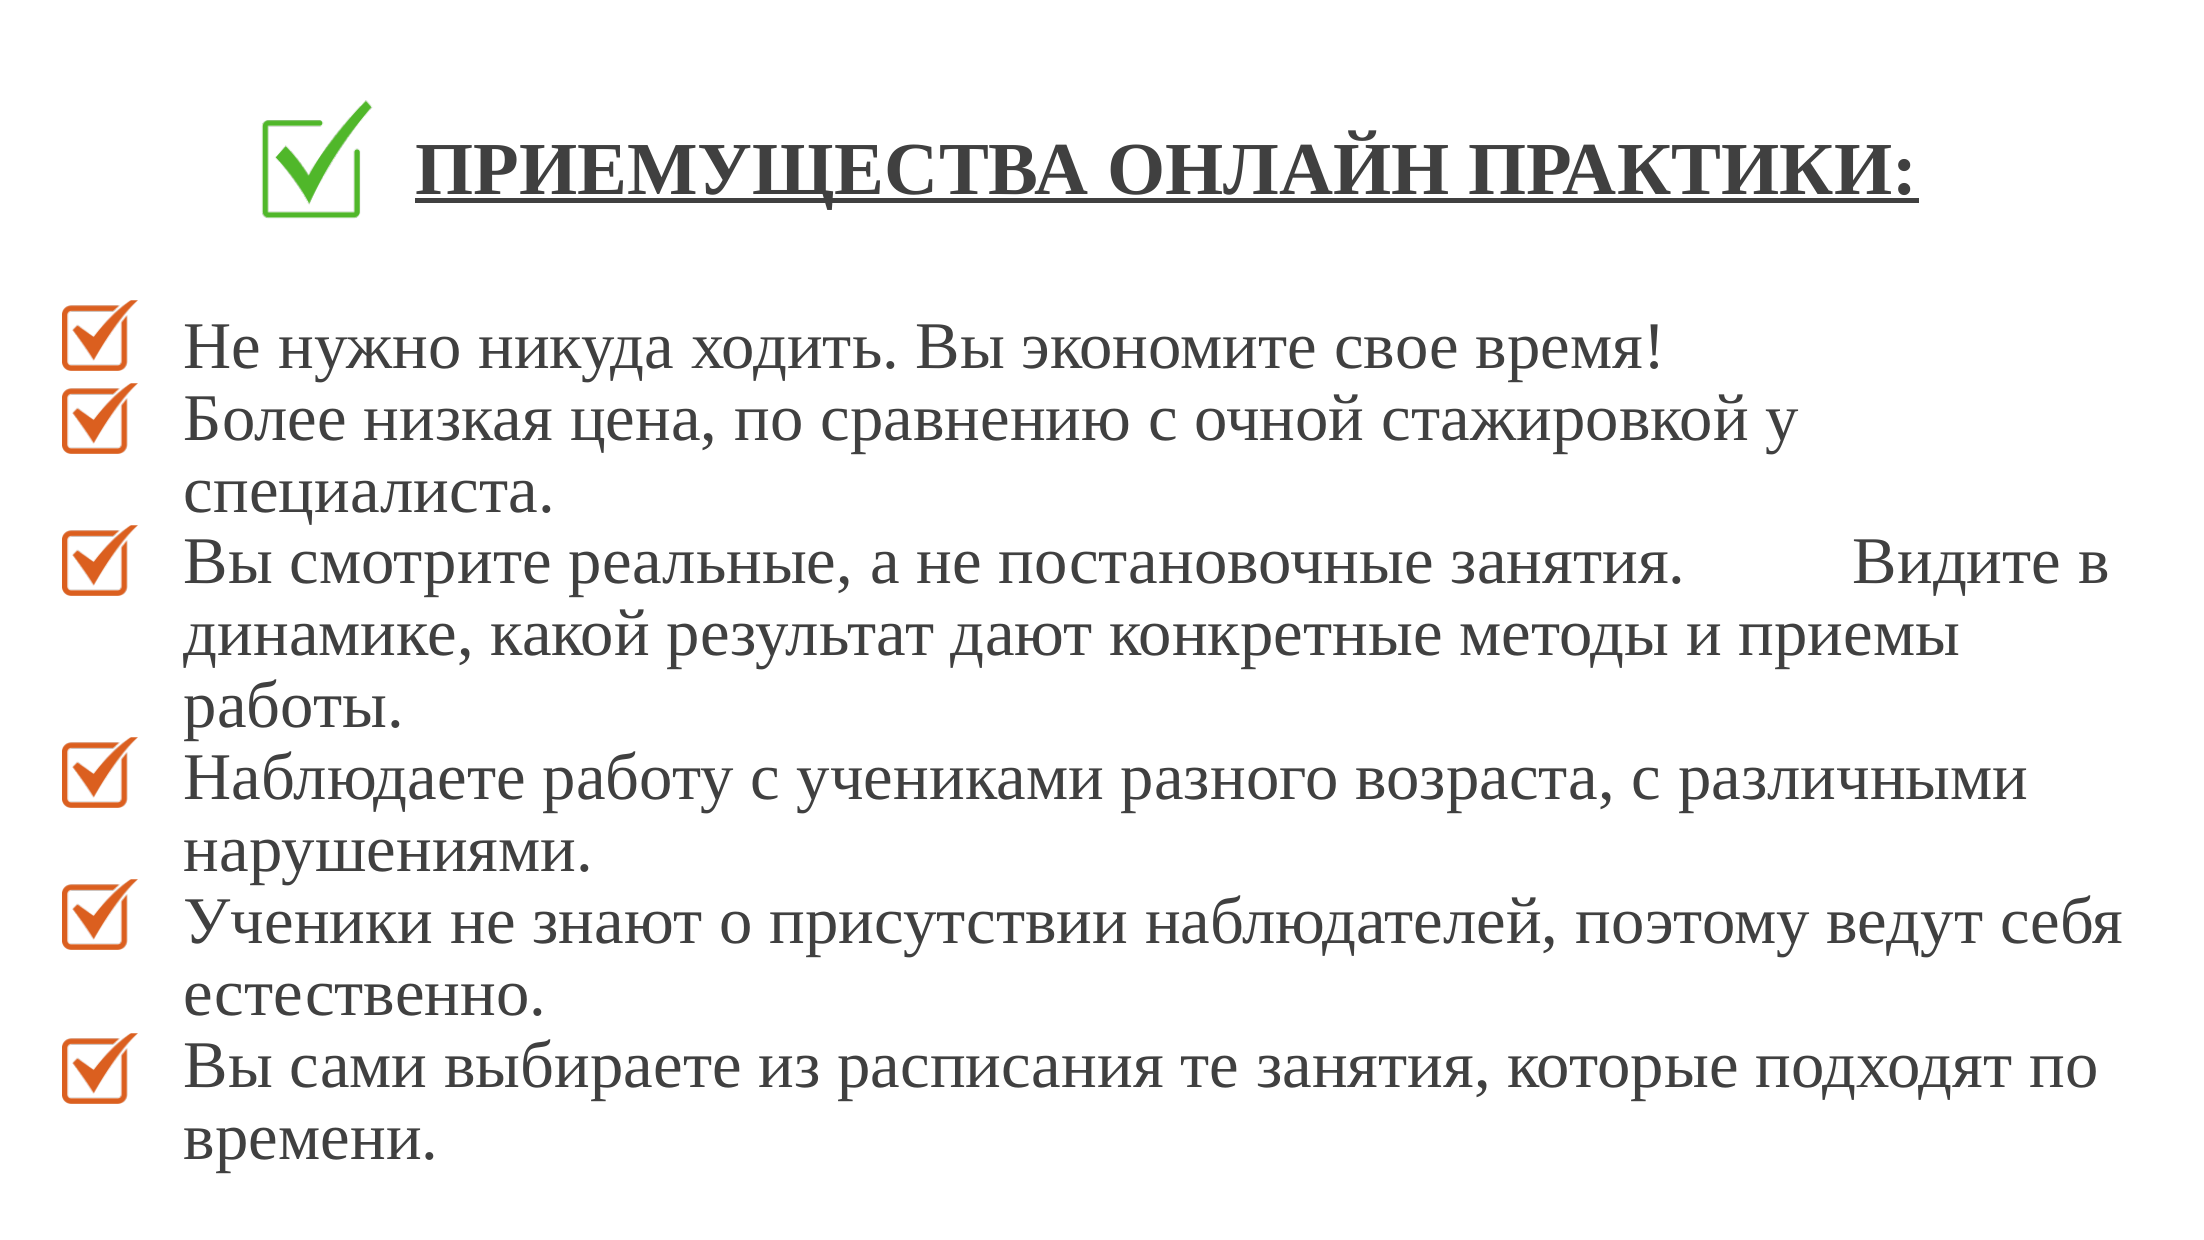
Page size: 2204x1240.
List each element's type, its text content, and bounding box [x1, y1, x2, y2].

picture [62, 383, 138, 454]
picture [62, 737, 138, 809]
picture [62, 879, 138, 950]
picture [239, 76, 398, 235]
title Не нужно никуда ходить. Вы экономите свое время! Более низкая цена, по сравнению с очной стажировкой у специалиста. Вы смотрите реальные, а не постановочные занятия. Видите в динамике, какой результат дают конкретные методы и приемы работы. Наблюдаете работу с учениками разного возраста, с различными нарушениями. Ученики не знают о присутствии наблюдателей, поэтому ведут себя естественно. Вы сами выбираете из расписания те занятия, которые подходят по времени. [168, 111, 2153, 1240]
text_box ПРИЕМУЩЕСТВА ОНЛАЙН ПРАКТИКИ: [400, 111, 1935, 217]
picture [62, 1033, 138, 1104]
picture [62, 525, 138, 596]
picture [62, 300, 138, 372]
